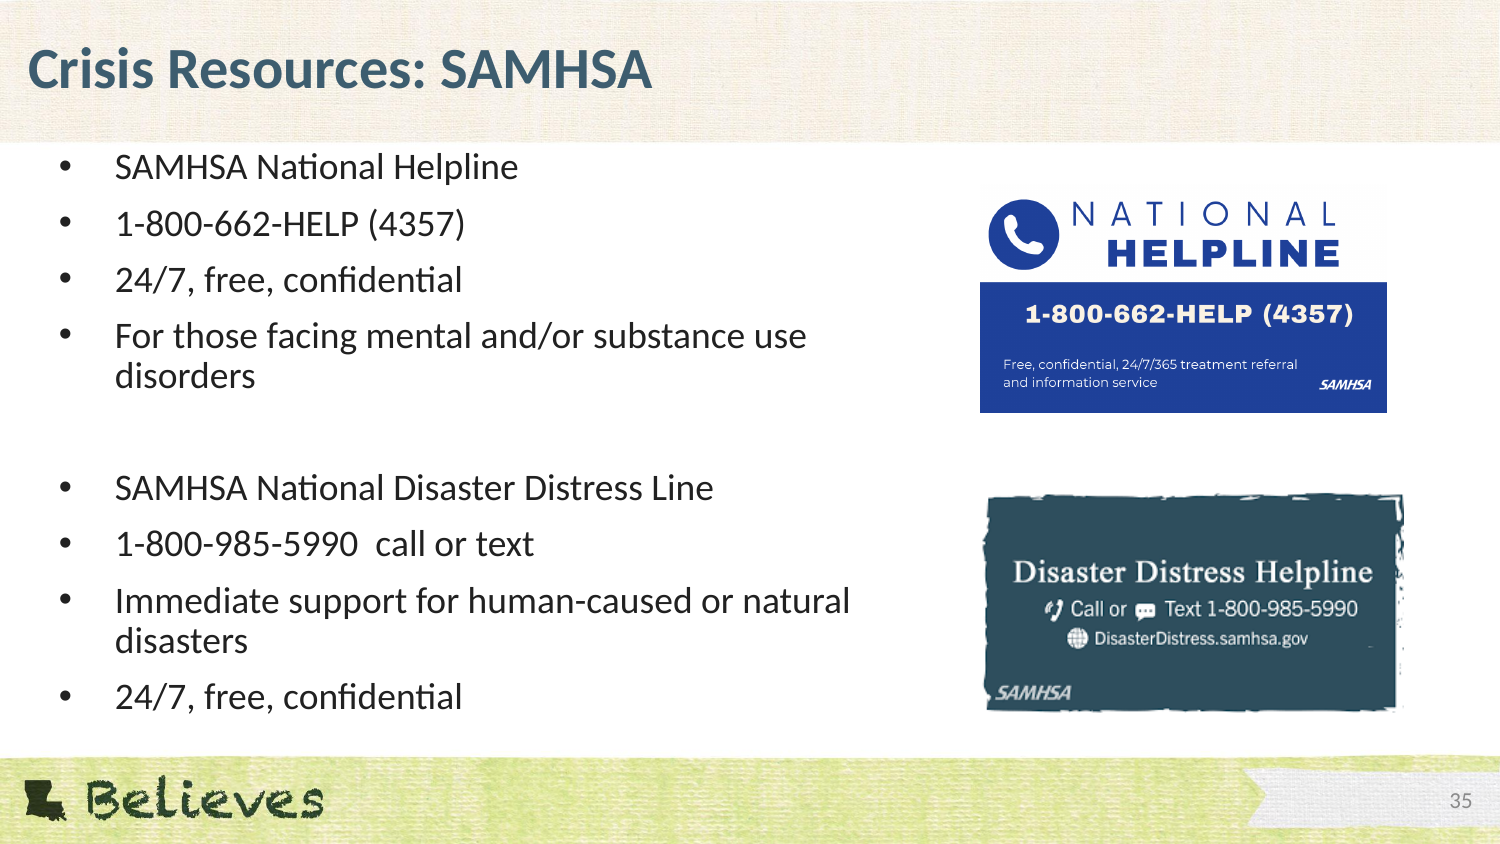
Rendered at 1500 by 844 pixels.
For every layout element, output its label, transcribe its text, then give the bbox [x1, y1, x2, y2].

title Crisis Resources: SAMHSA [0, 0, 1500, 141]
list SAMHSA National Helpline 1-800-662-HELP (4357) 24/7, free, confidential For those facing mental and/or substance use disorders SAMHSA National Disaster Distress Line 1-800-985-5990 call or text Immediate support for human-caused or natural disasters 24/7, free, confidential [25, 132, 899, 693]
picture [0, 141, 1500, 844]
